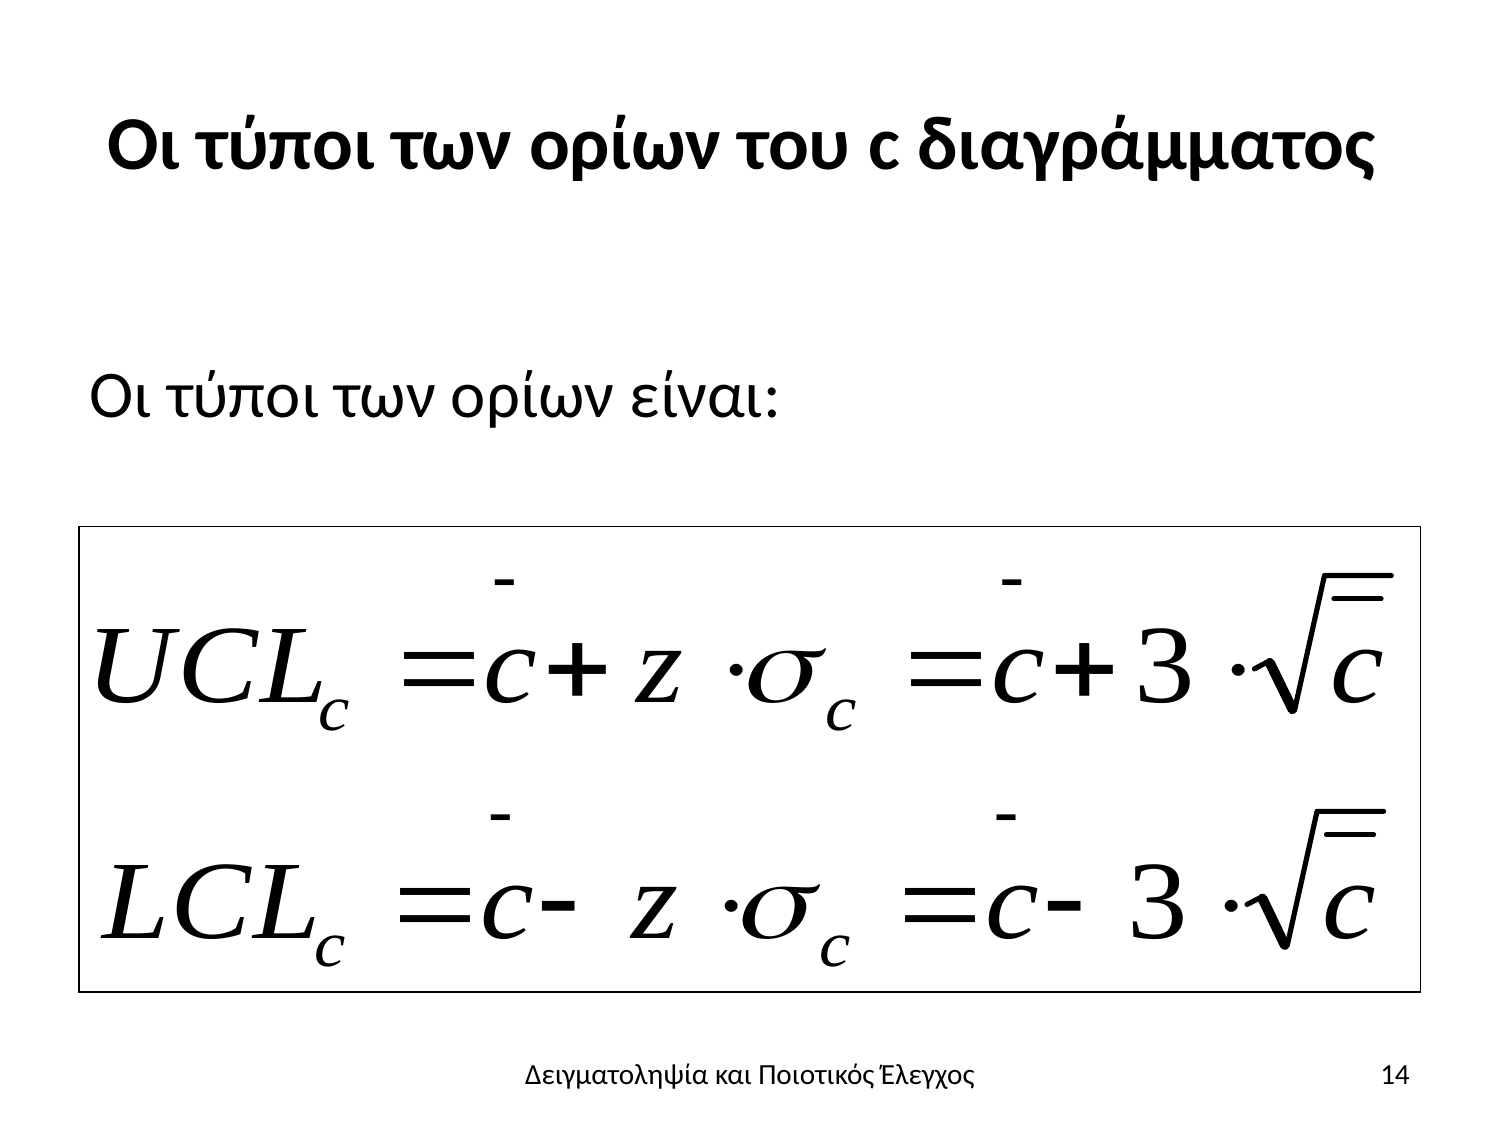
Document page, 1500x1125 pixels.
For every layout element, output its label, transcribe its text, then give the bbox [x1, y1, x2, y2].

text_box Δειγματοληψία και Ποιοτικός Έλεγχος [360, 1042, 1074, 1103]
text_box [79, 526, 1421, 992]
title Οι τύποι των ορίων του c διαγράμματος [75, 45, 1425, 233]
text_box 14 [1074, 1042, 1425, 1103]
text_box Οι τύποι των ορίων είναι: [74, 343, 1079, 439]
